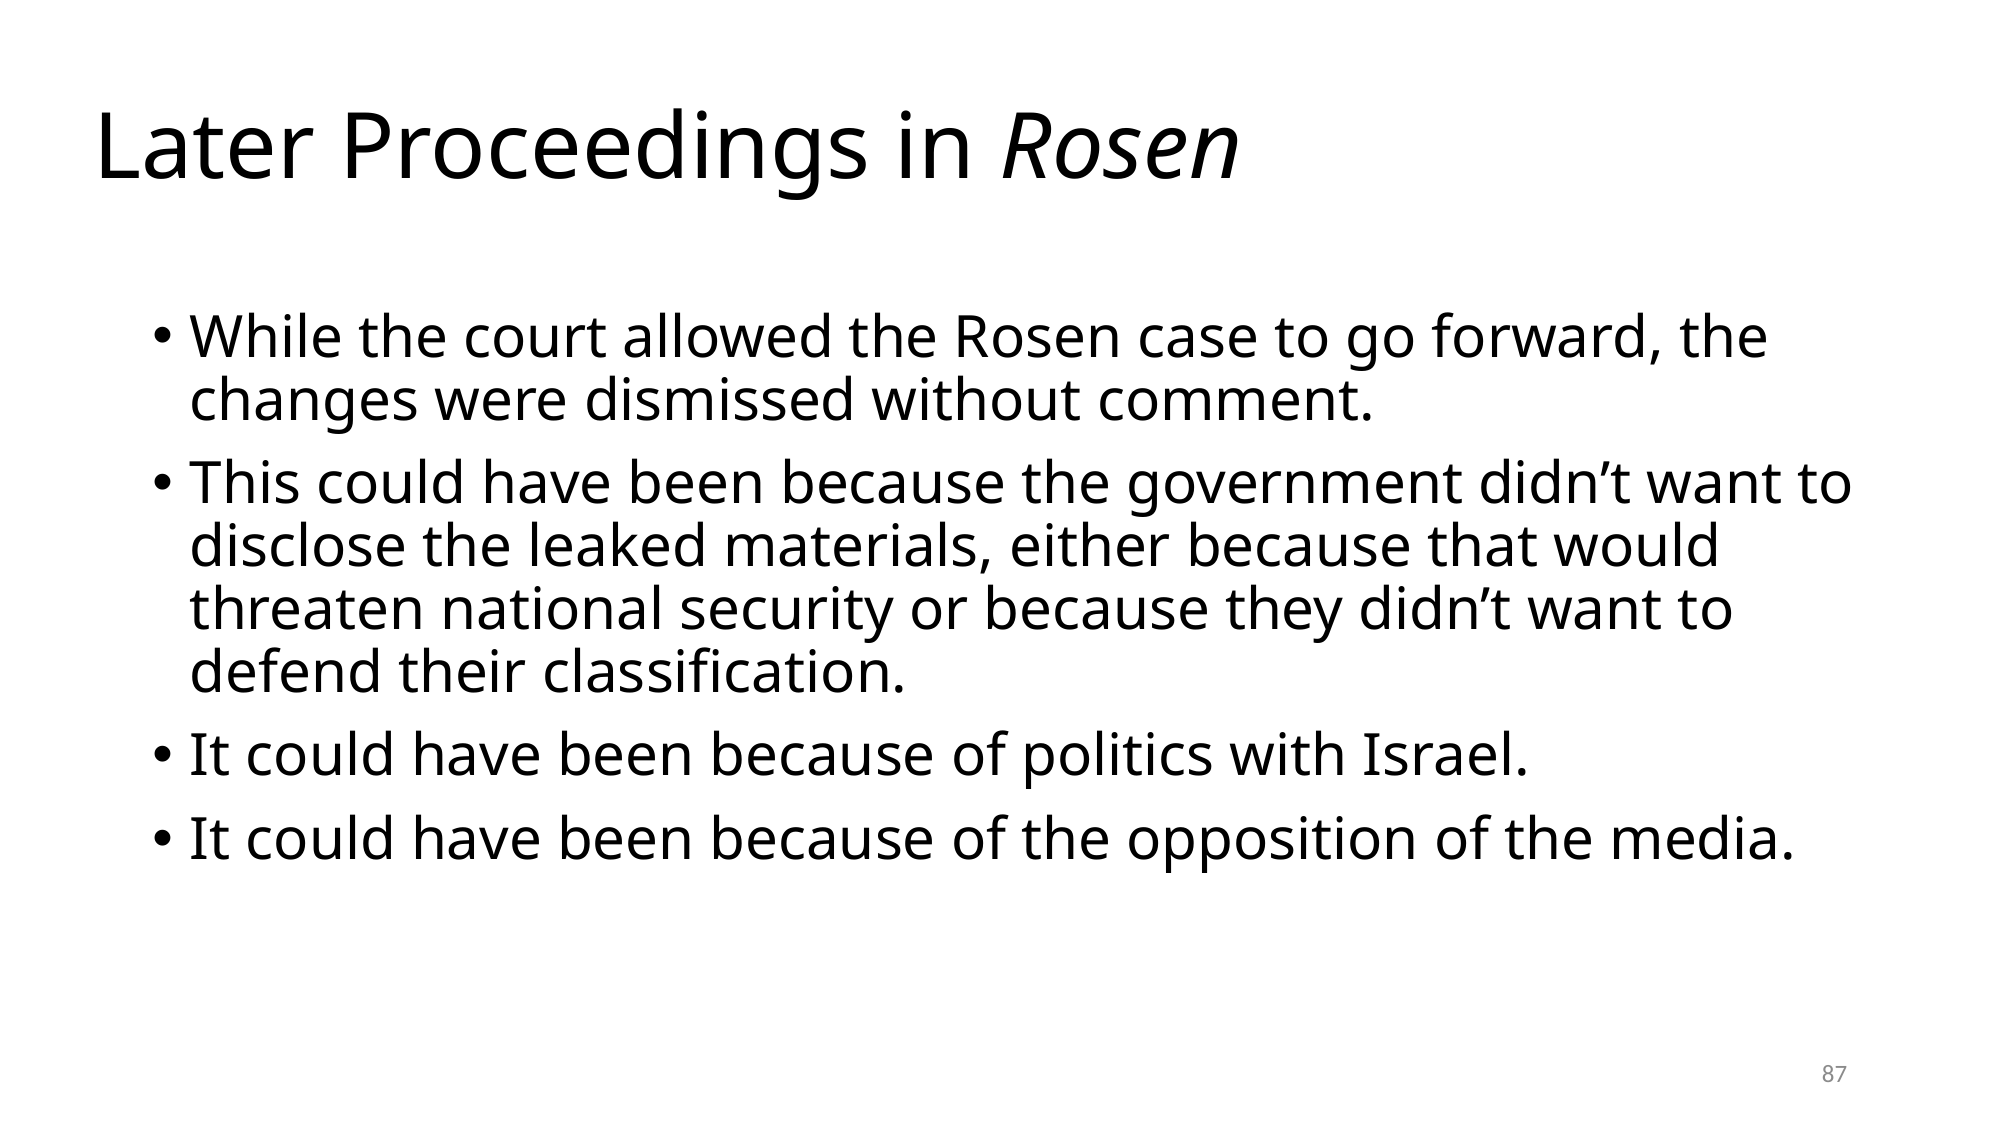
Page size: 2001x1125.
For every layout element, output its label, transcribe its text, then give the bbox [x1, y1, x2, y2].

slide_number 87 [1412, 1042, 1863, 1103]
list While the court allowed the Rosen case to go forward, the changes were dismissed without comment. This could have been because the government didn’t want to disclose the leaked materials, either because that would threaten national security or because they didn’t want to defend their classification. It could have been because of politics with Israel. It could have been because of the opposition of the media. [137, 299, 1873, 1014]
title Later Proceedings in Rosen [78, 39, 1598, 258]
